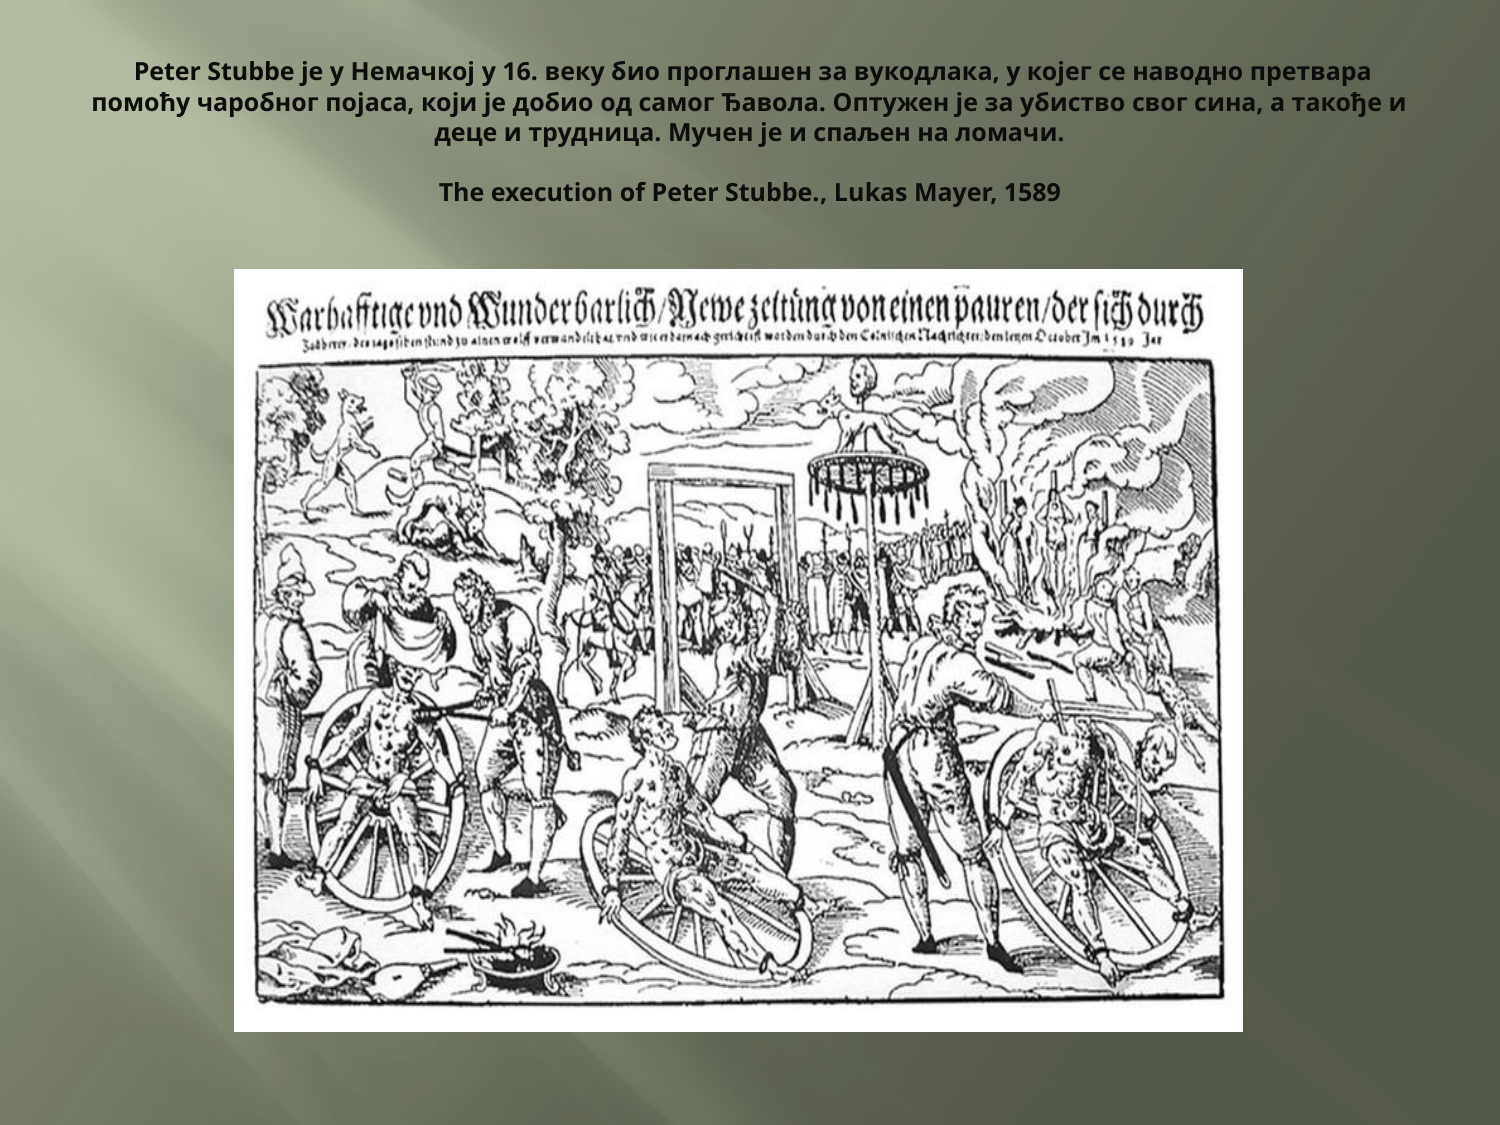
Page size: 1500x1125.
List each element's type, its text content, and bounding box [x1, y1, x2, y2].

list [234, 269, 1243, 1032]
title Peter Stubbe је у Немачкој у 16. веку био проглашен за вукодлака, у којег се наводно претвара помоћу чаробног појаса, који је добио од самог Ђавола. Оптужен је за убиство свог сина, а такође и деце и трудница. Мучен је и спаљен на ломачи. The execution of Peter Stubbe., Lukas Mayer, 1589 [75, 45, 1425, 282]
